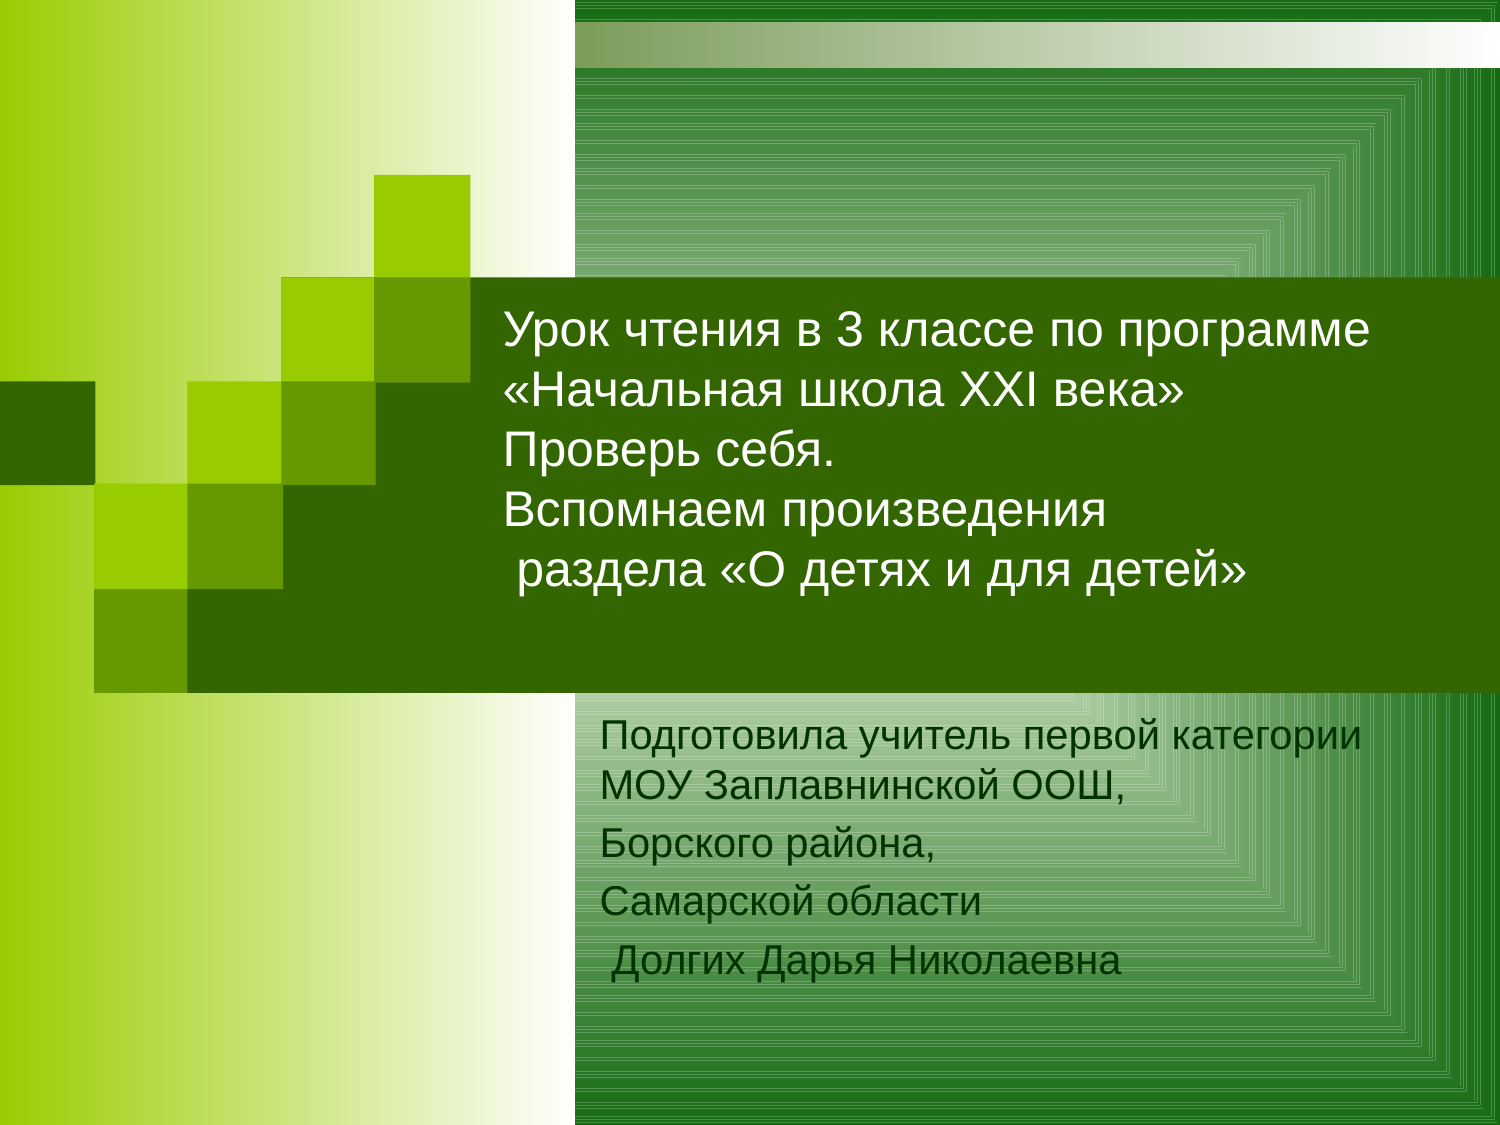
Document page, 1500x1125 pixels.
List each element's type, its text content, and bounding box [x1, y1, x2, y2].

title Урок чтения в 3 классе по программе «Начальная школа XXI века» Проверь себя. Вспомнаем произведения раздела «О детях и для детей» [487, 299, 1476, 663]
subtitle Подготовила учитель первой категории МОУ Заплавнинской ООШ, Борского района, Самарской области Долгих Дарья Николаевна [584, 699, 1476, 988]
